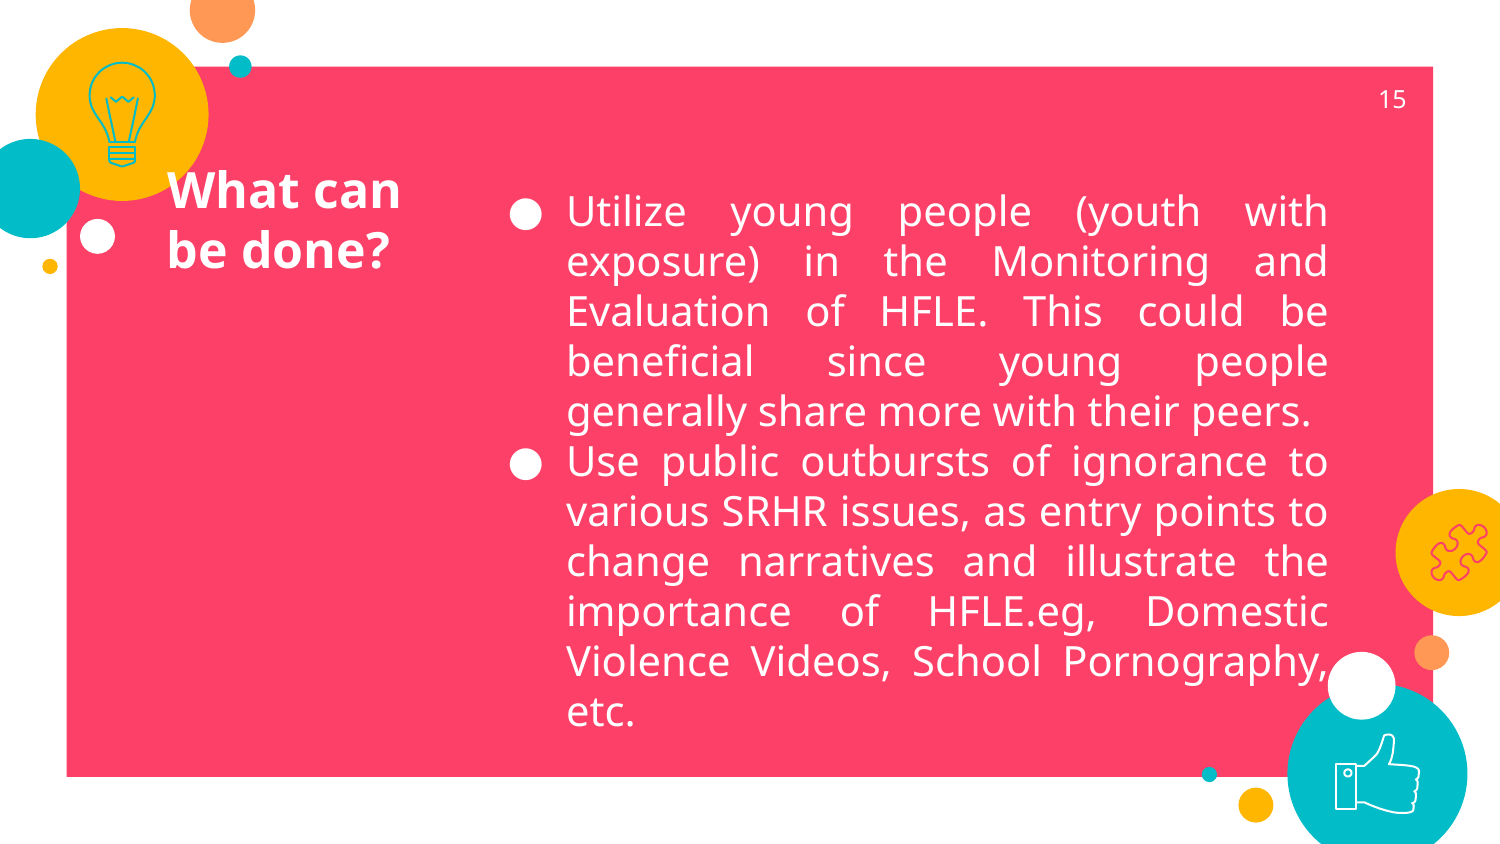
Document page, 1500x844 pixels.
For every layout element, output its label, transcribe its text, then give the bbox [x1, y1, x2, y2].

list Utilize young people (youth with exposure) in the Monitoring and Evaluation of HFLE. This could be beneficial since young people generally share more with their peers. Use public outbursts of ignorance to various SRHR issues, as entry points to change narratives and illustrate the importance of HFLE.eg, Domestic Violence Videos, School Pornography, etc. [476, 169, 1345, 745]
slide_number 15 [1331, 68, 1422, 134]
title What can be done? [125, 38, 445, 398]
